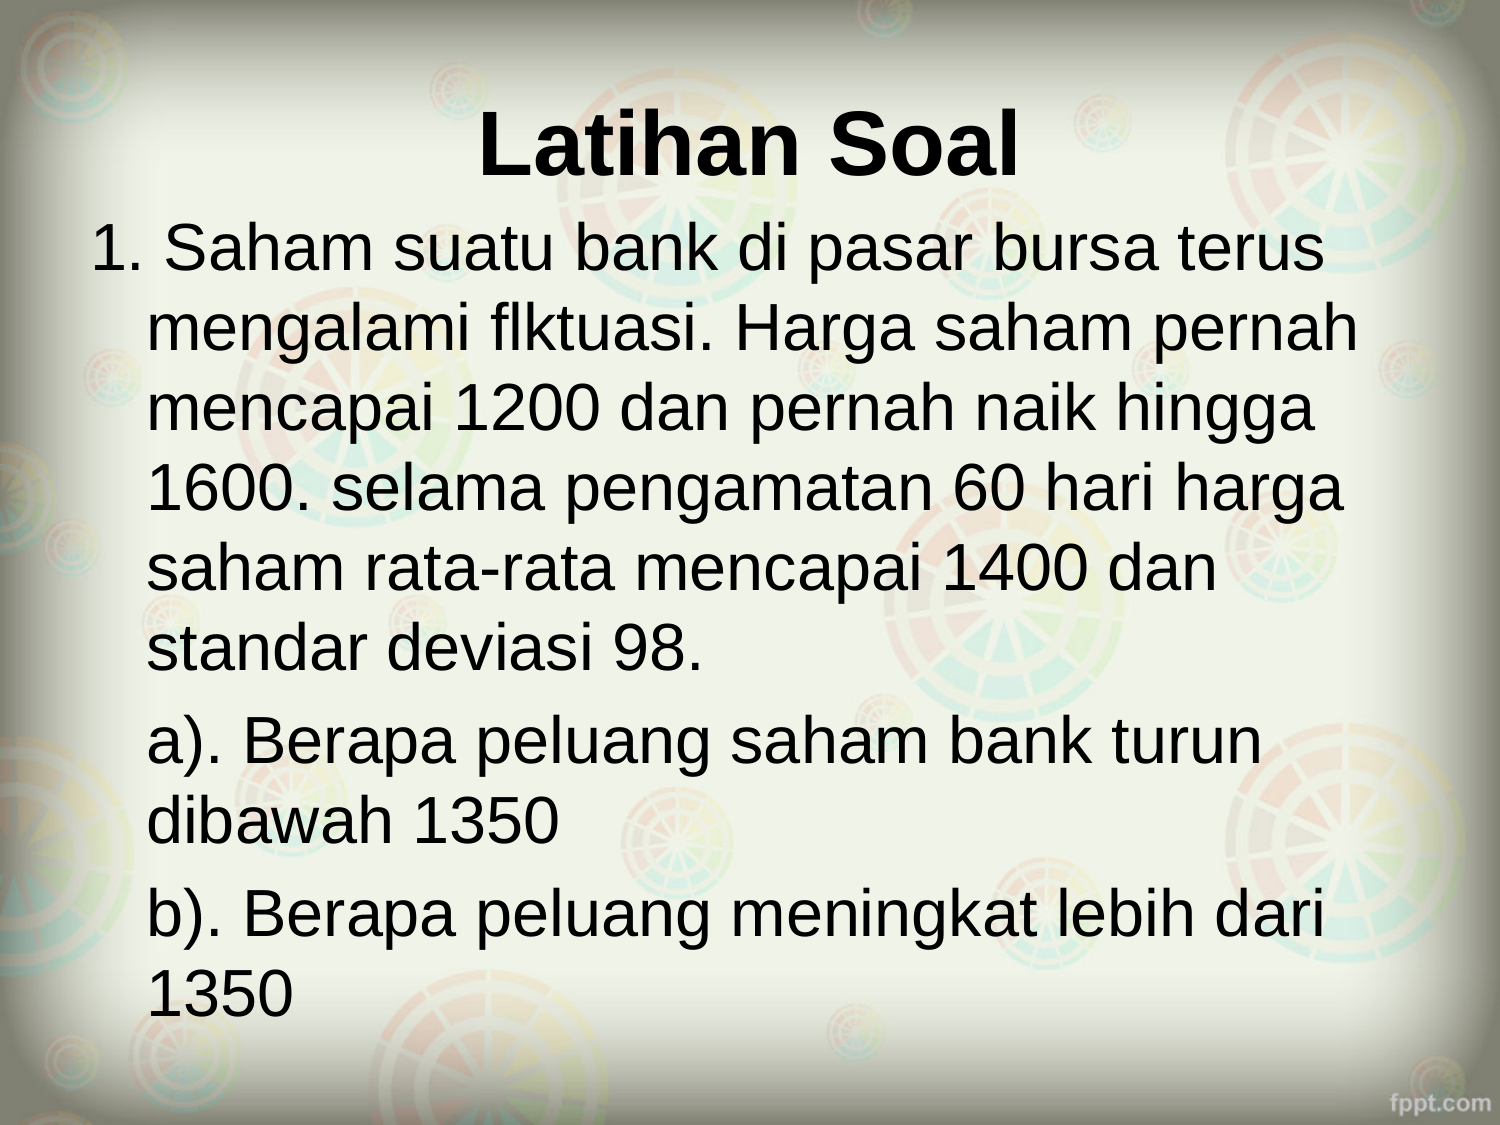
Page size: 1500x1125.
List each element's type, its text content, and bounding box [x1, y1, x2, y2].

title Latihan Soal [74, 44, 1426, 196]
list 1. Saham suatu bank di pasar bursa terus mengalami flktuasi. Harga saham pernah mencapai 1200 dan pernah naik hingga 1600. selama pengamatan 60 hari harga saham rata-rata mencapai 1400 dan standar deviasi 98. a). Berapa peluang saham bank turun dibawah 1350 b). Berapa peluang meningkat lebih dari 1350 [74, 196, 1426, 939]
picture [0, 0, 1500, 1125]
